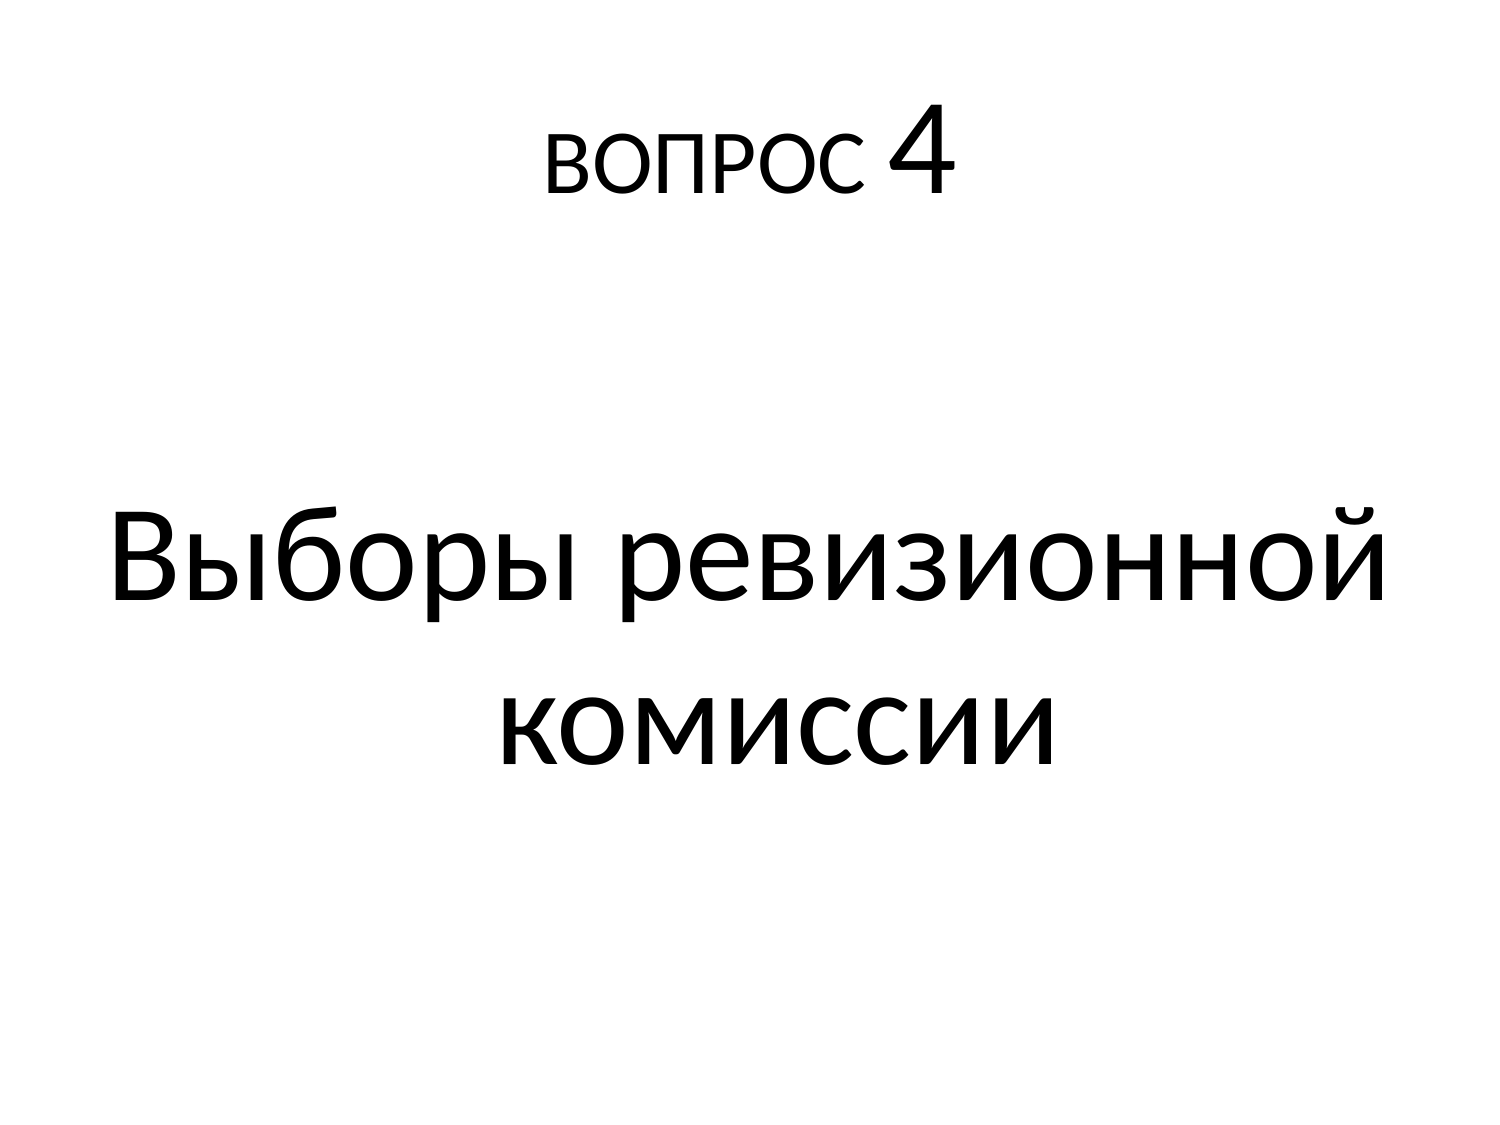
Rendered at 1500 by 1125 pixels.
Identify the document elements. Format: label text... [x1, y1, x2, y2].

list Выборы ревизионной комиссии [75, 262, 1425, 1005]
title ВОПРОС 4 [75, 45, 1425, 233]
